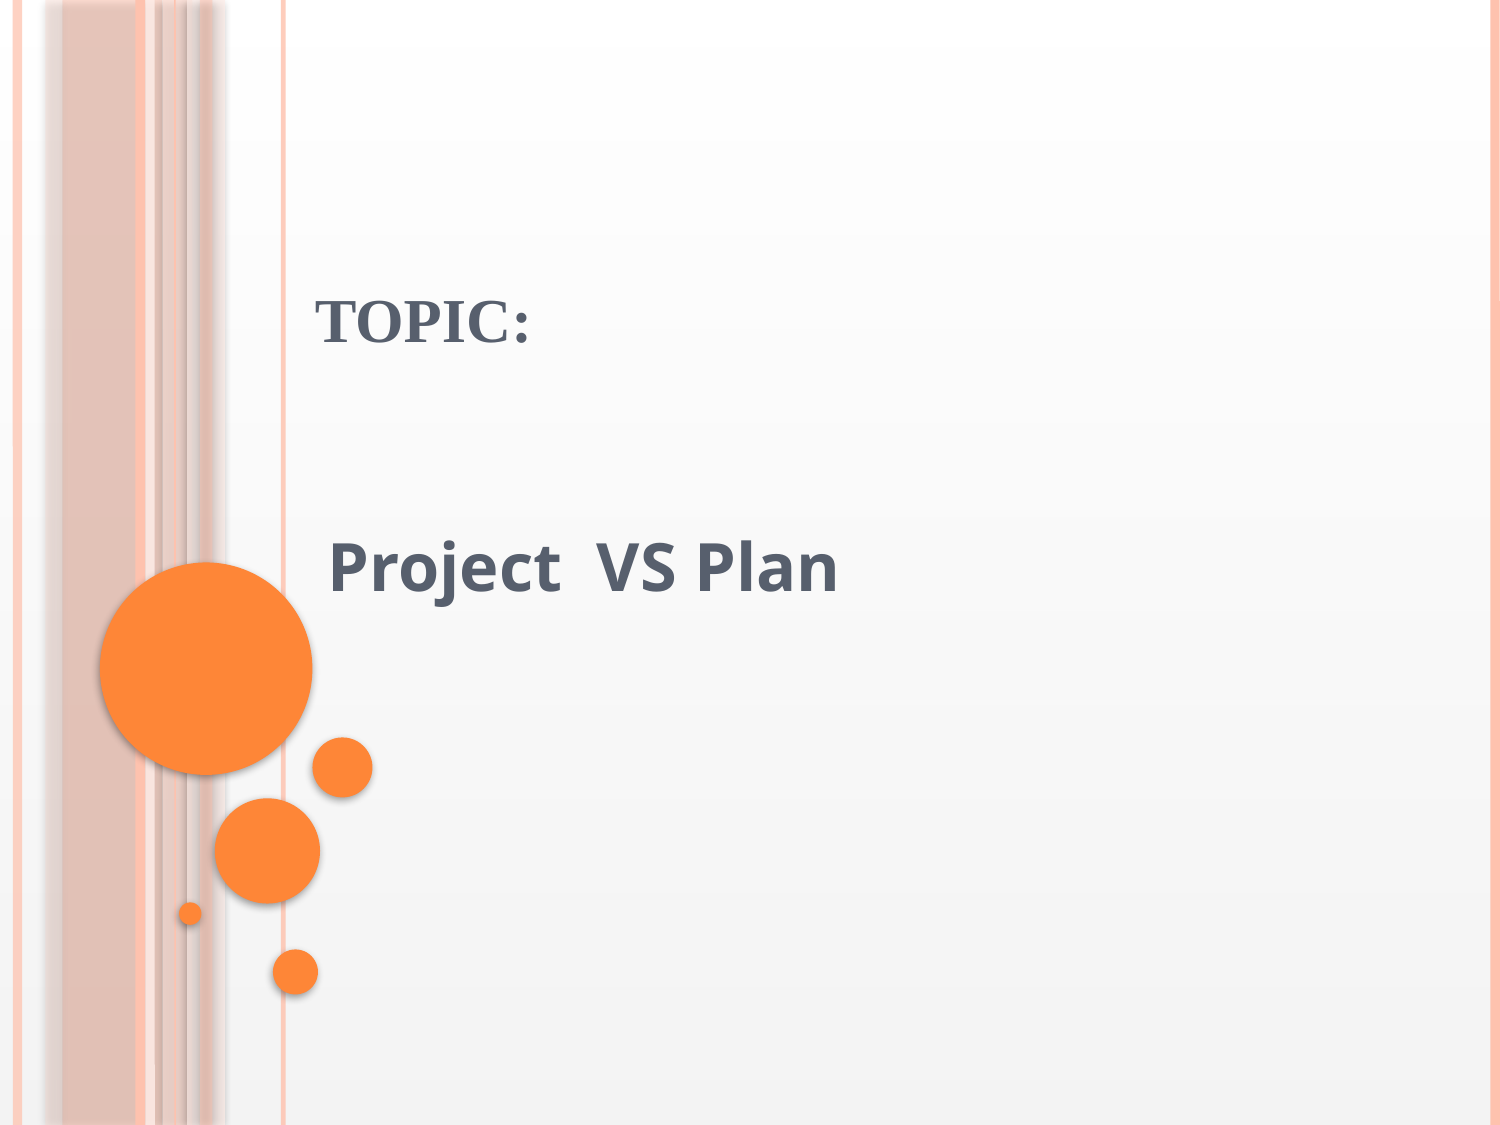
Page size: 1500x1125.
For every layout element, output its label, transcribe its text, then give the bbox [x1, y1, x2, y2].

subtitle Project VS Plan [312, 425, 1325, 809]
title Topic: [300, 50, 1313, 363]
